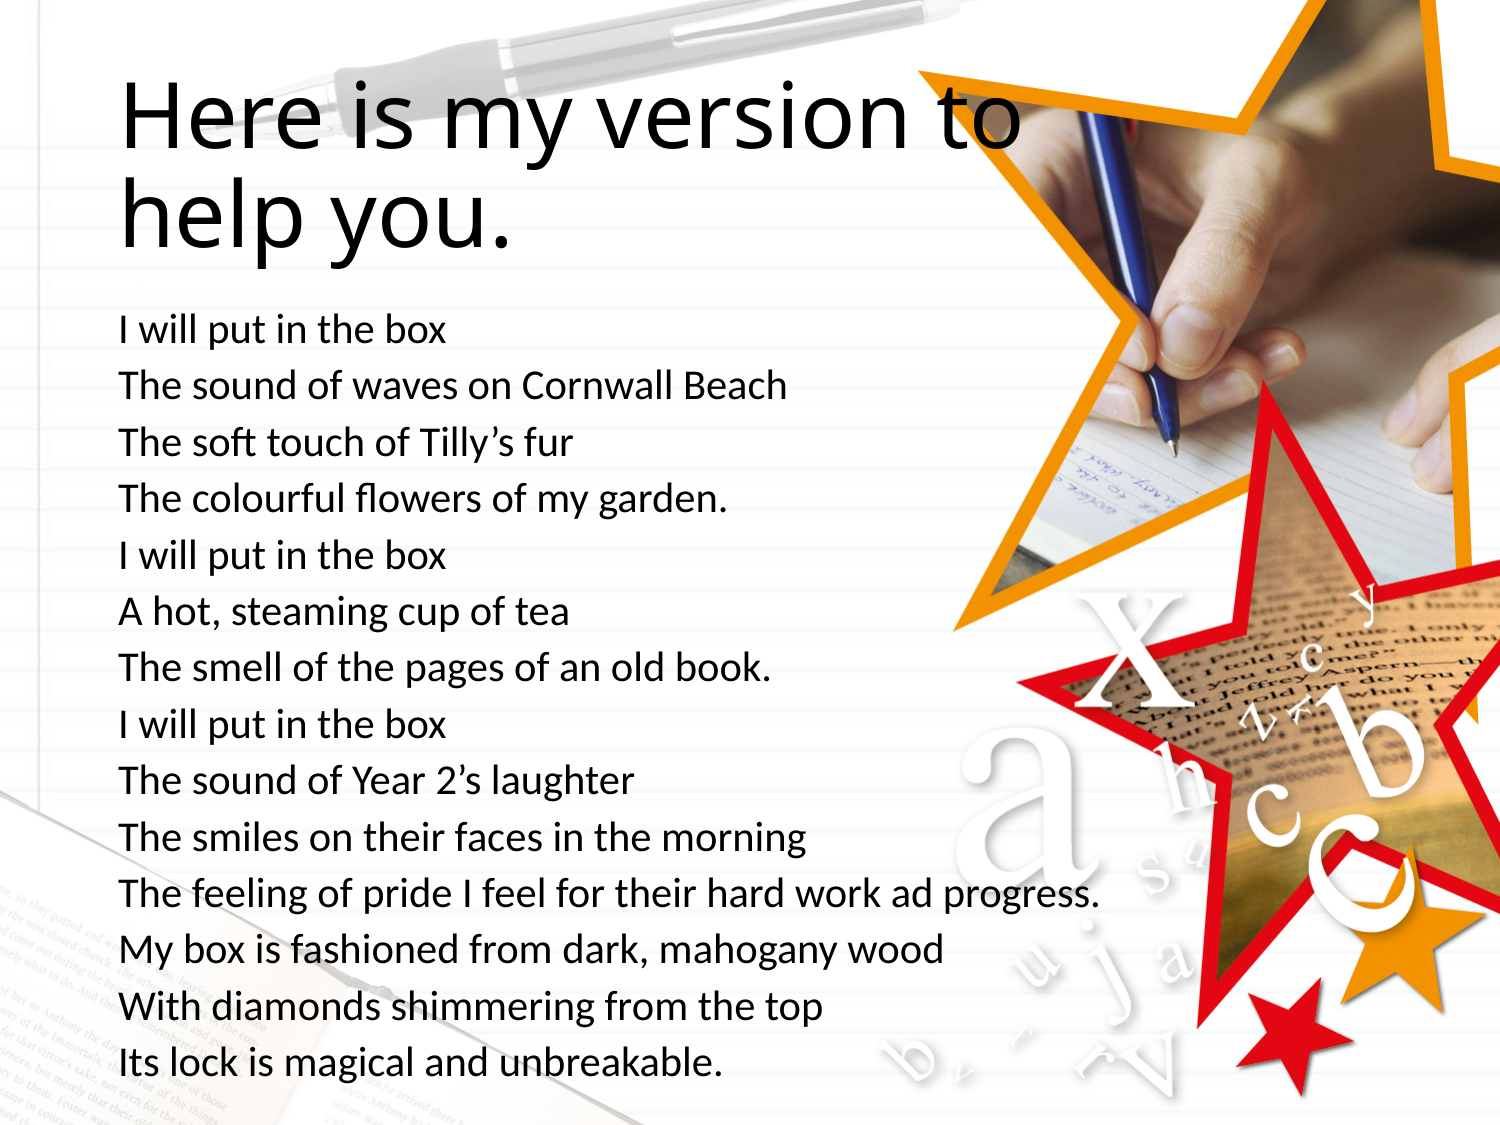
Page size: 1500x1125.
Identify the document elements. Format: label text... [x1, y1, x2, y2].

list I will put in the box The sound of waves on Cornwall Beach The soft touch of Tilly’s fur The colourful flowers of my garden. I will put in the box A hot, steaming cup of tea The smell of the pages of an old book. I will put in the box The sound of Year 2’s laughter The smiles on their faces in the morning The feeling of pride I feel for their hard work ad progress. My box is fashioned from dark, mahogany wood With diamonds shimmering from the top Its lock is magical and unbreakable. [103, 299, 1397, 1109]
picture [0, 0, 1500, 1125]
title Here is my version to help you. [103, 59, 1397, 278]
